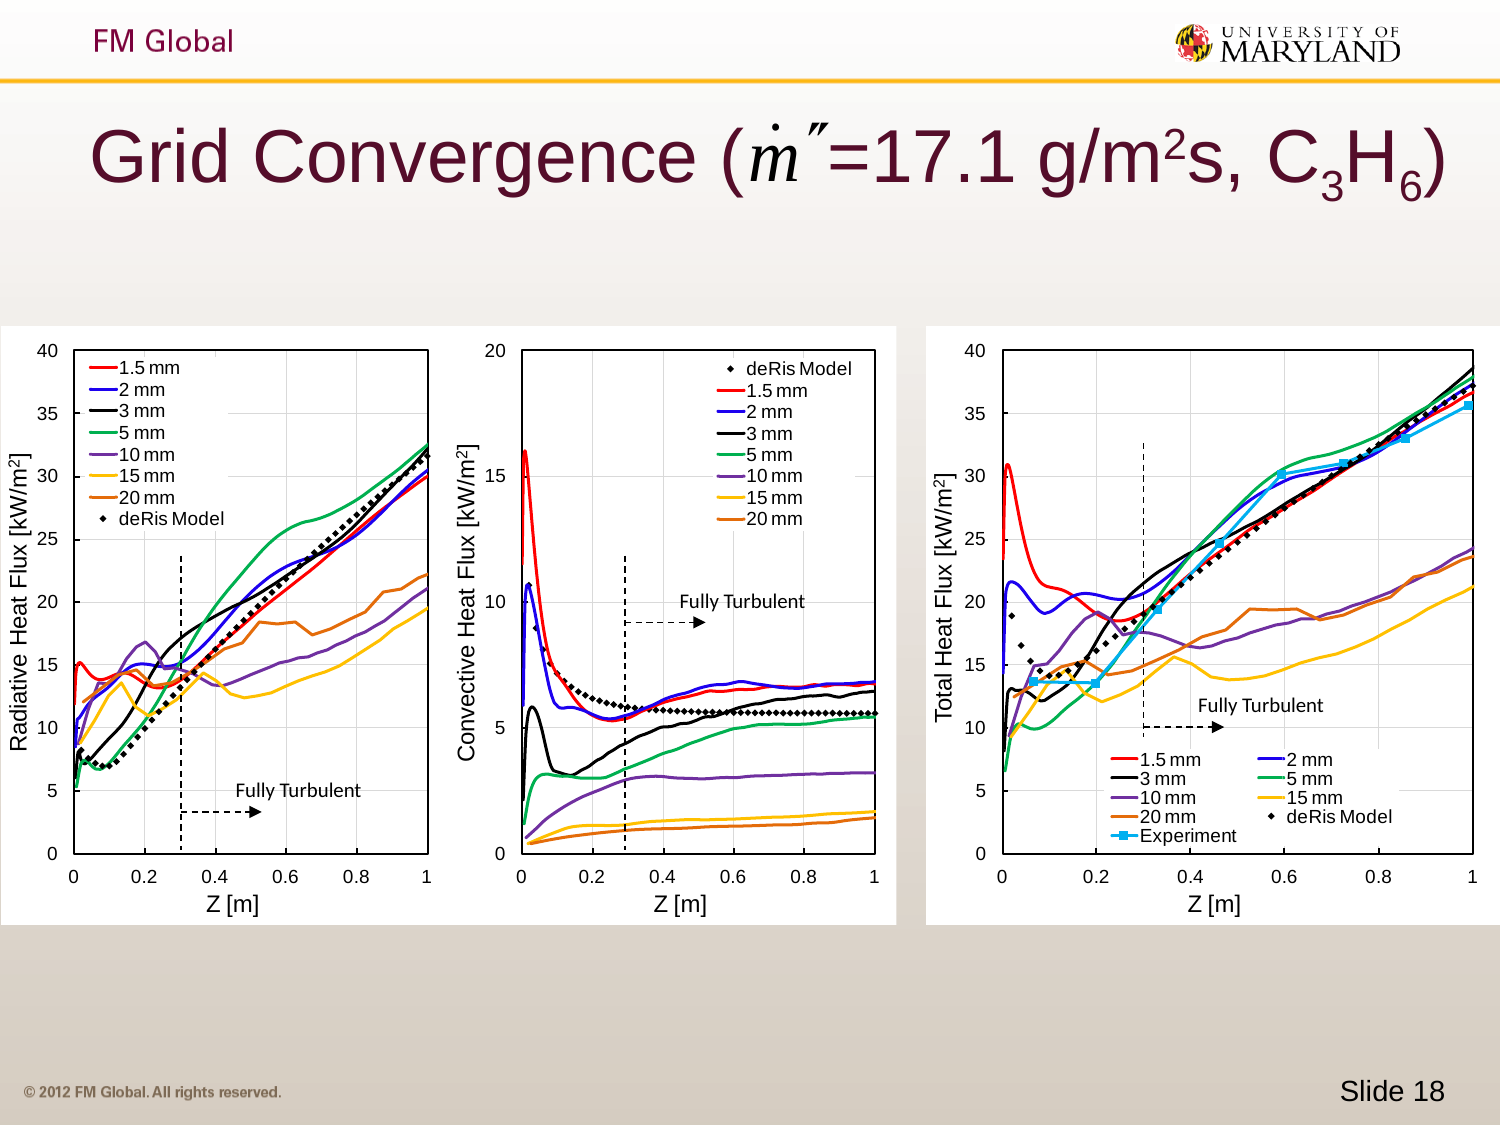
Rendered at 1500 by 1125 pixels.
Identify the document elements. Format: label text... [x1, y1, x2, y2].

picture [0, 0, 1500, 1125]
title Grid Convergence ( =17.1 g/m2s, C3H6) [75, 99, 1475, 213]
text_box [737, 112, 840, 201]
slide_number Slide 18 [1325, 1065, 1500, 1125]
